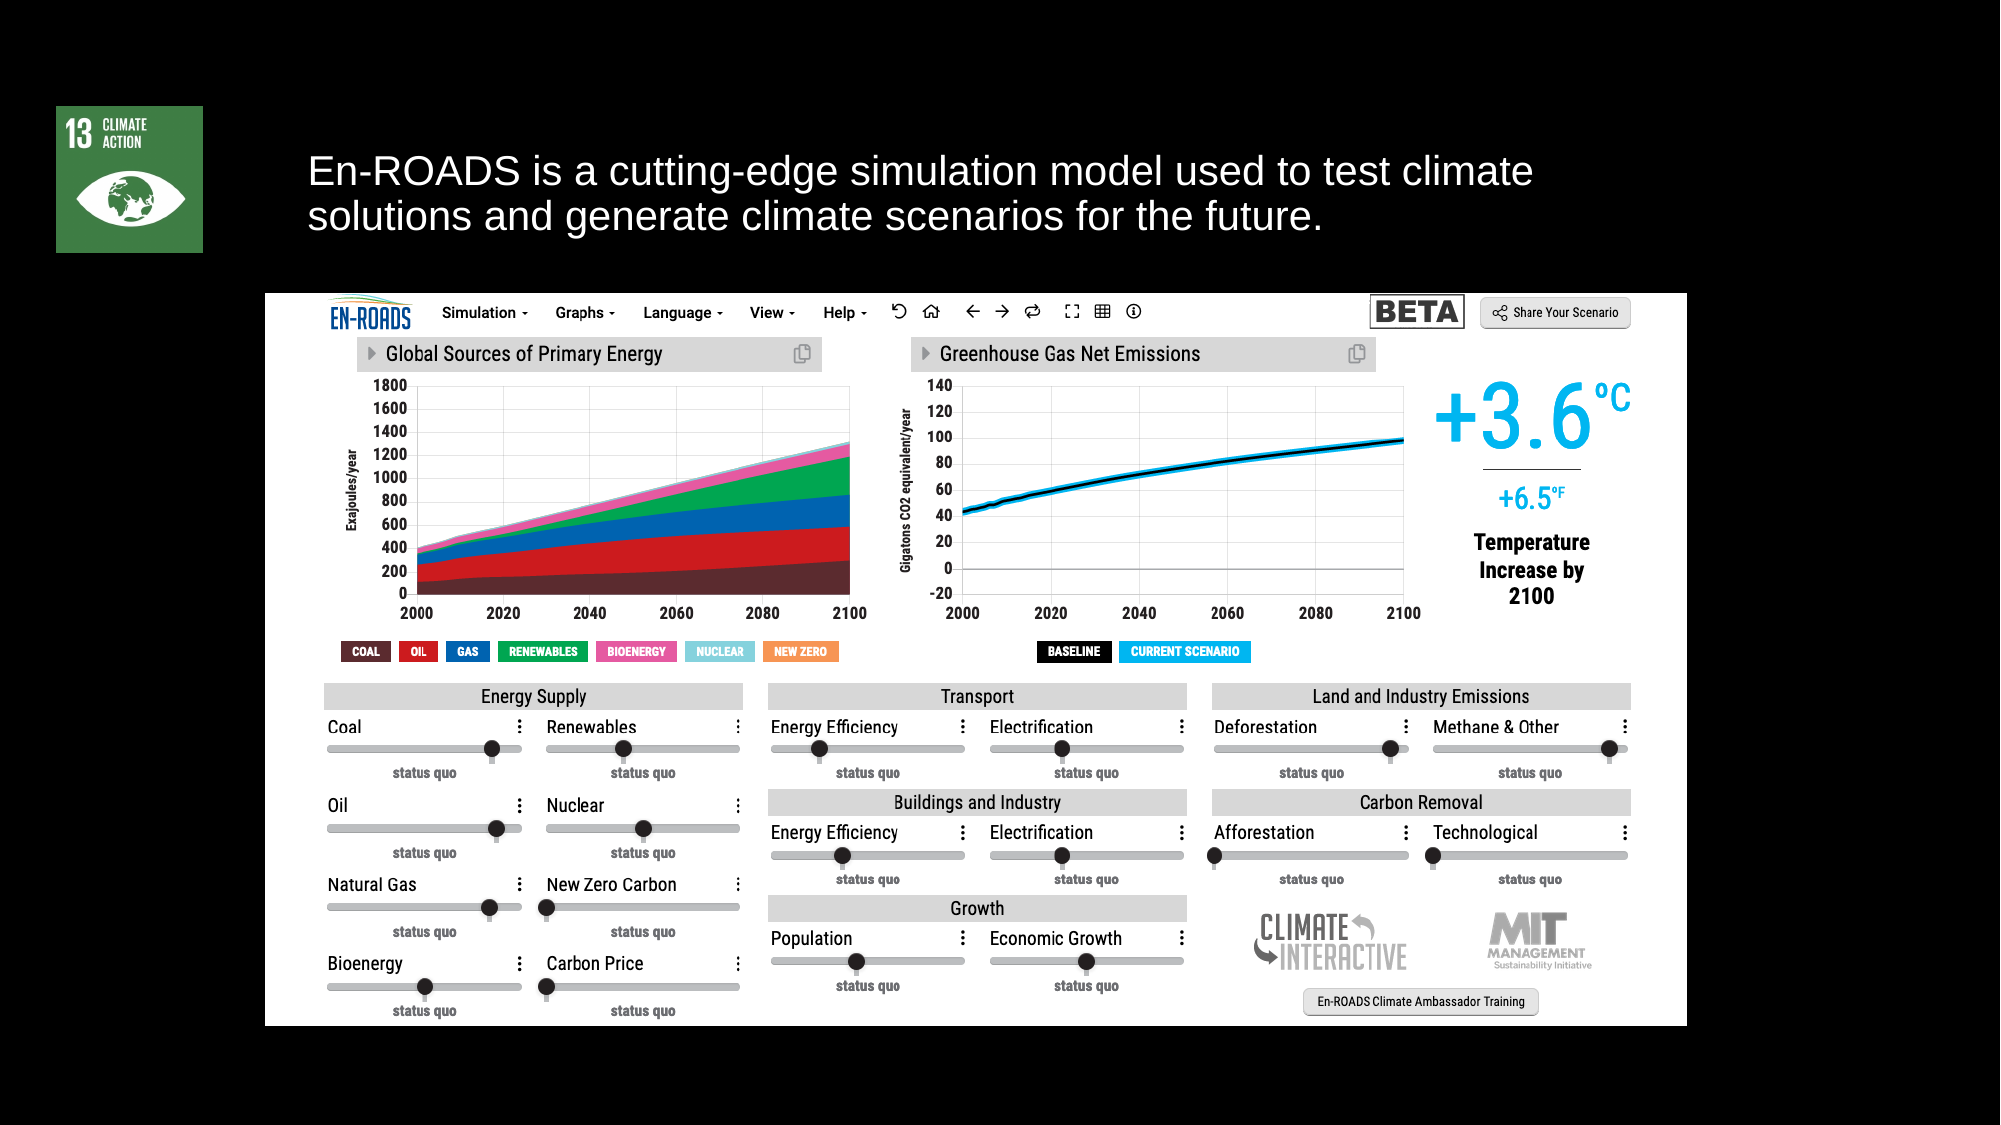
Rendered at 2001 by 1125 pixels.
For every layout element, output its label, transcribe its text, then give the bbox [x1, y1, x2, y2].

title En-ROADS is a cutting-edge simulation model used to test climate solutions and generate climate scenarios for the future. [292, 123, 1660, 240]
picture [265, 293, 1687, 1026]
picture [56, 106, 203, 253]
